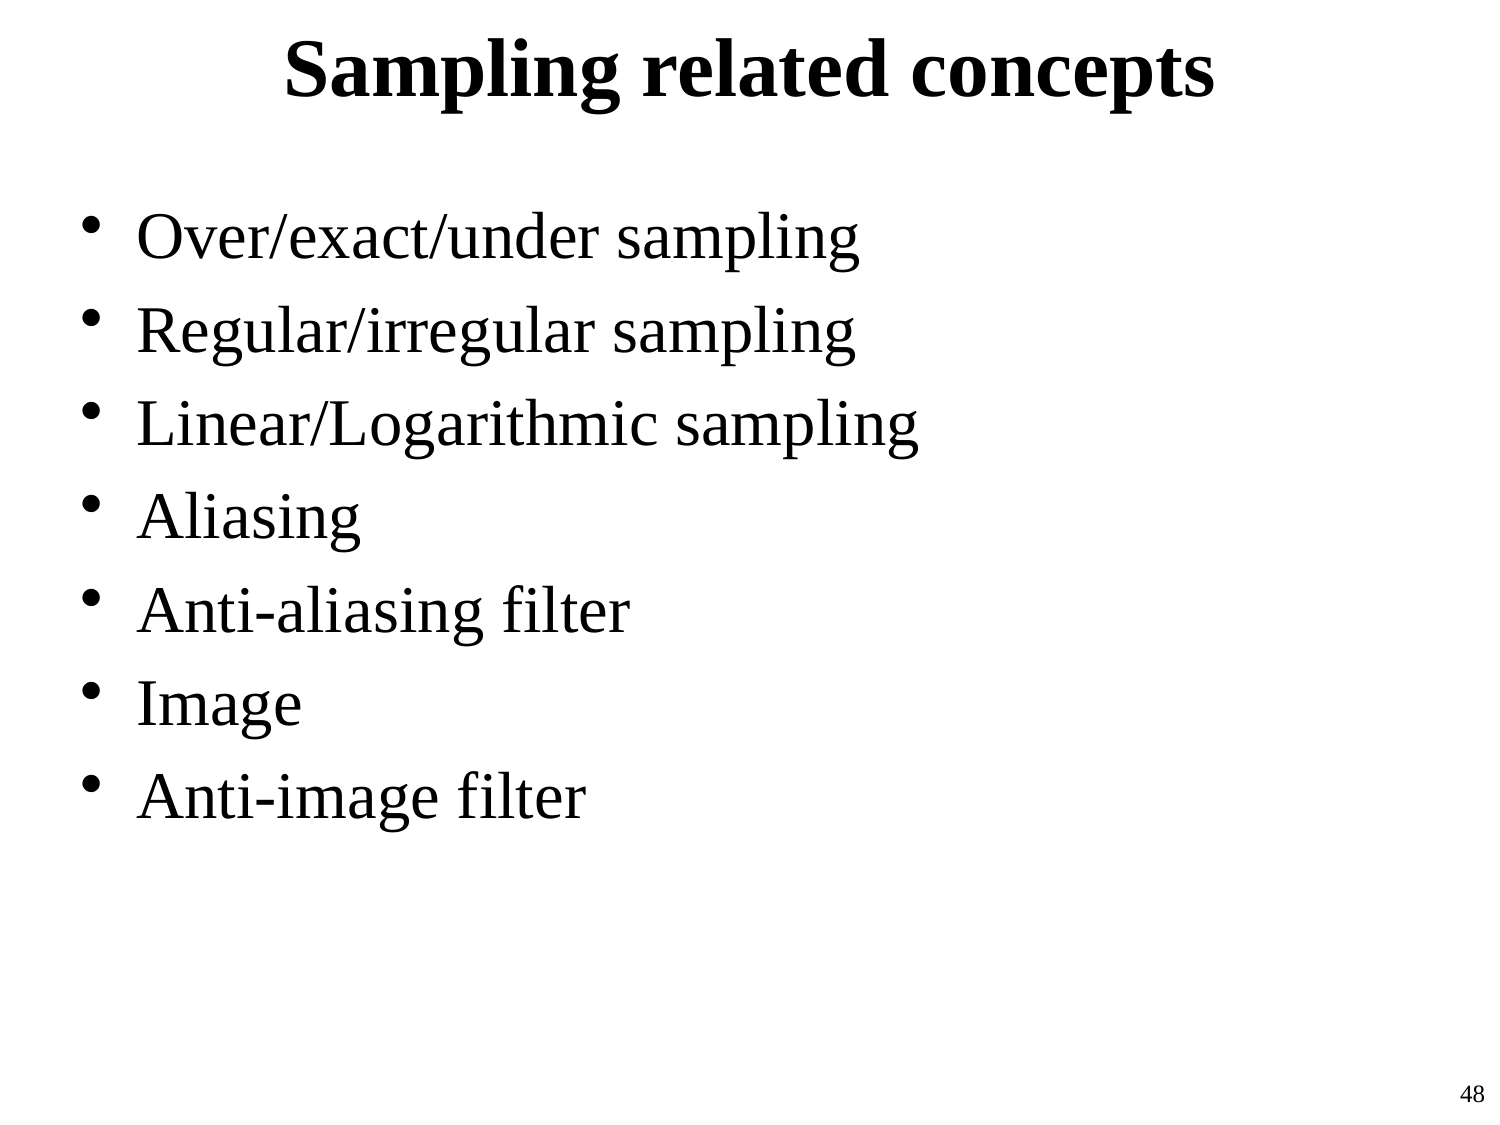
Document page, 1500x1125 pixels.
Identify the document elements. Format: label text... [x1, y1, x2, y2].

slide_number 48 [1186, 1069, 1500, 1125]
title Sampling related concepts [0, 0, 1500, 126]
list Over/exact/under sampling Regular/irregular sampling Linear/Logarithmic sampling Aliasing Anti-aliasing filter Image Anti-image filter [64, 184, 1424, 1002]
